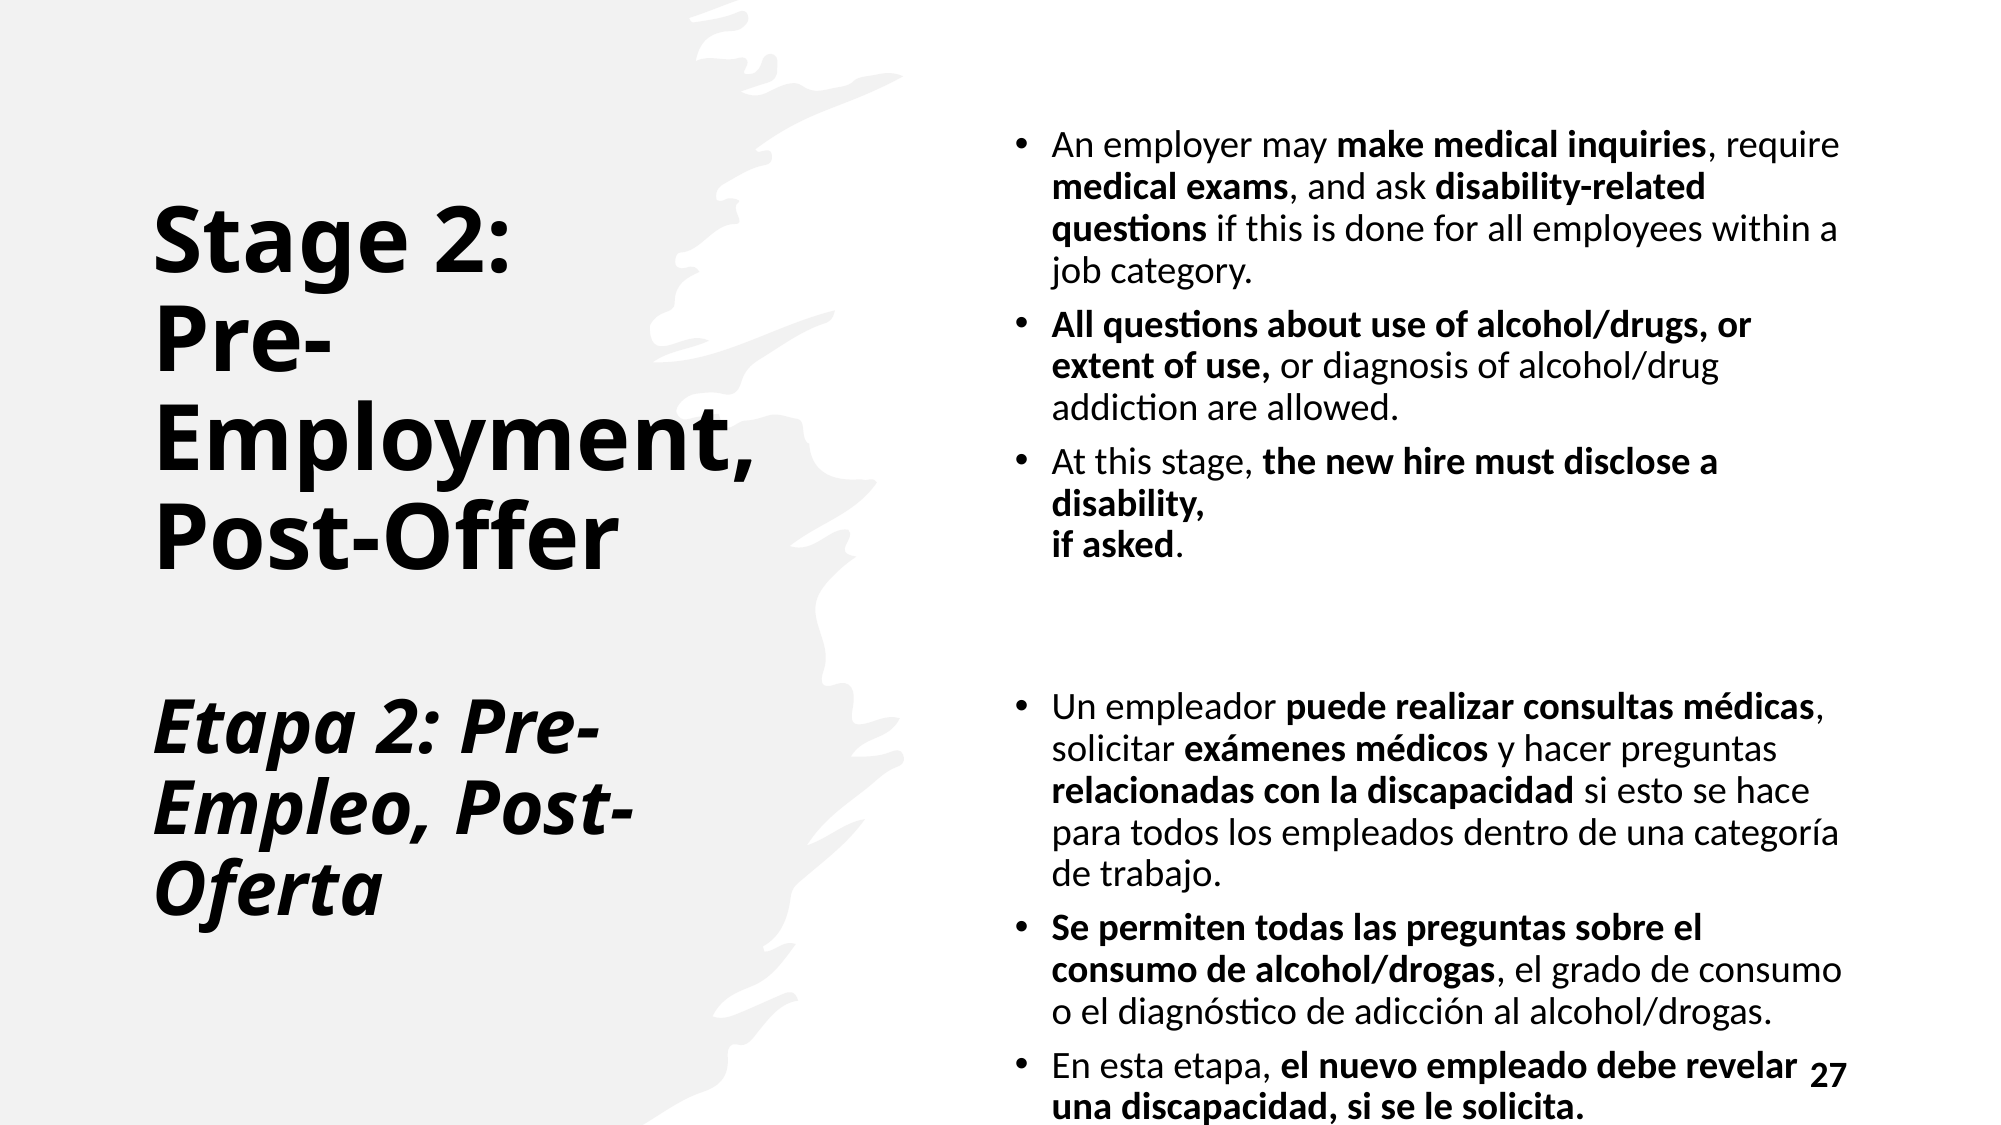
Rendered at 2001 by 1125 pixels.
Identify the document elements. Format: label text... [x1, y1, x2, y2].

list An employer may make medical inquiries, require medical exams, and ask disability-related questions if this is done for all employees within a job category. All questions about use of alcohol/drugs, or extent of use, or diagnosis of alcohol/drug addiction are allowed. At this stage, the new hire must disclose a disability, if asked. Un empleador puede realizar consultas médicas, solicitar exámenes médicos y hacer preguntas relacionadas con la discapacidad si esto se hace para todos los empleados dentro de una categoría de trabajo. Se permiten todas las preguntas sobre el consumo de alcohol/drogas, el grado de consumo o el diagnóstico de adicción al alcohol/drogas. En esta etapa, el nuevo empleado debe revelar una discapacidad, si se le solicita. [999, 116, 1863, 1125]
slide_number 27 [1412, 1042, 1863, 1103]
text_box [0, 0, 904, 1125]
title Stage 2: Pre-Employment, Post-Offer Etapa 2: Pre-Empleo, Post-Oferta [137, 116, 831, 1008]
